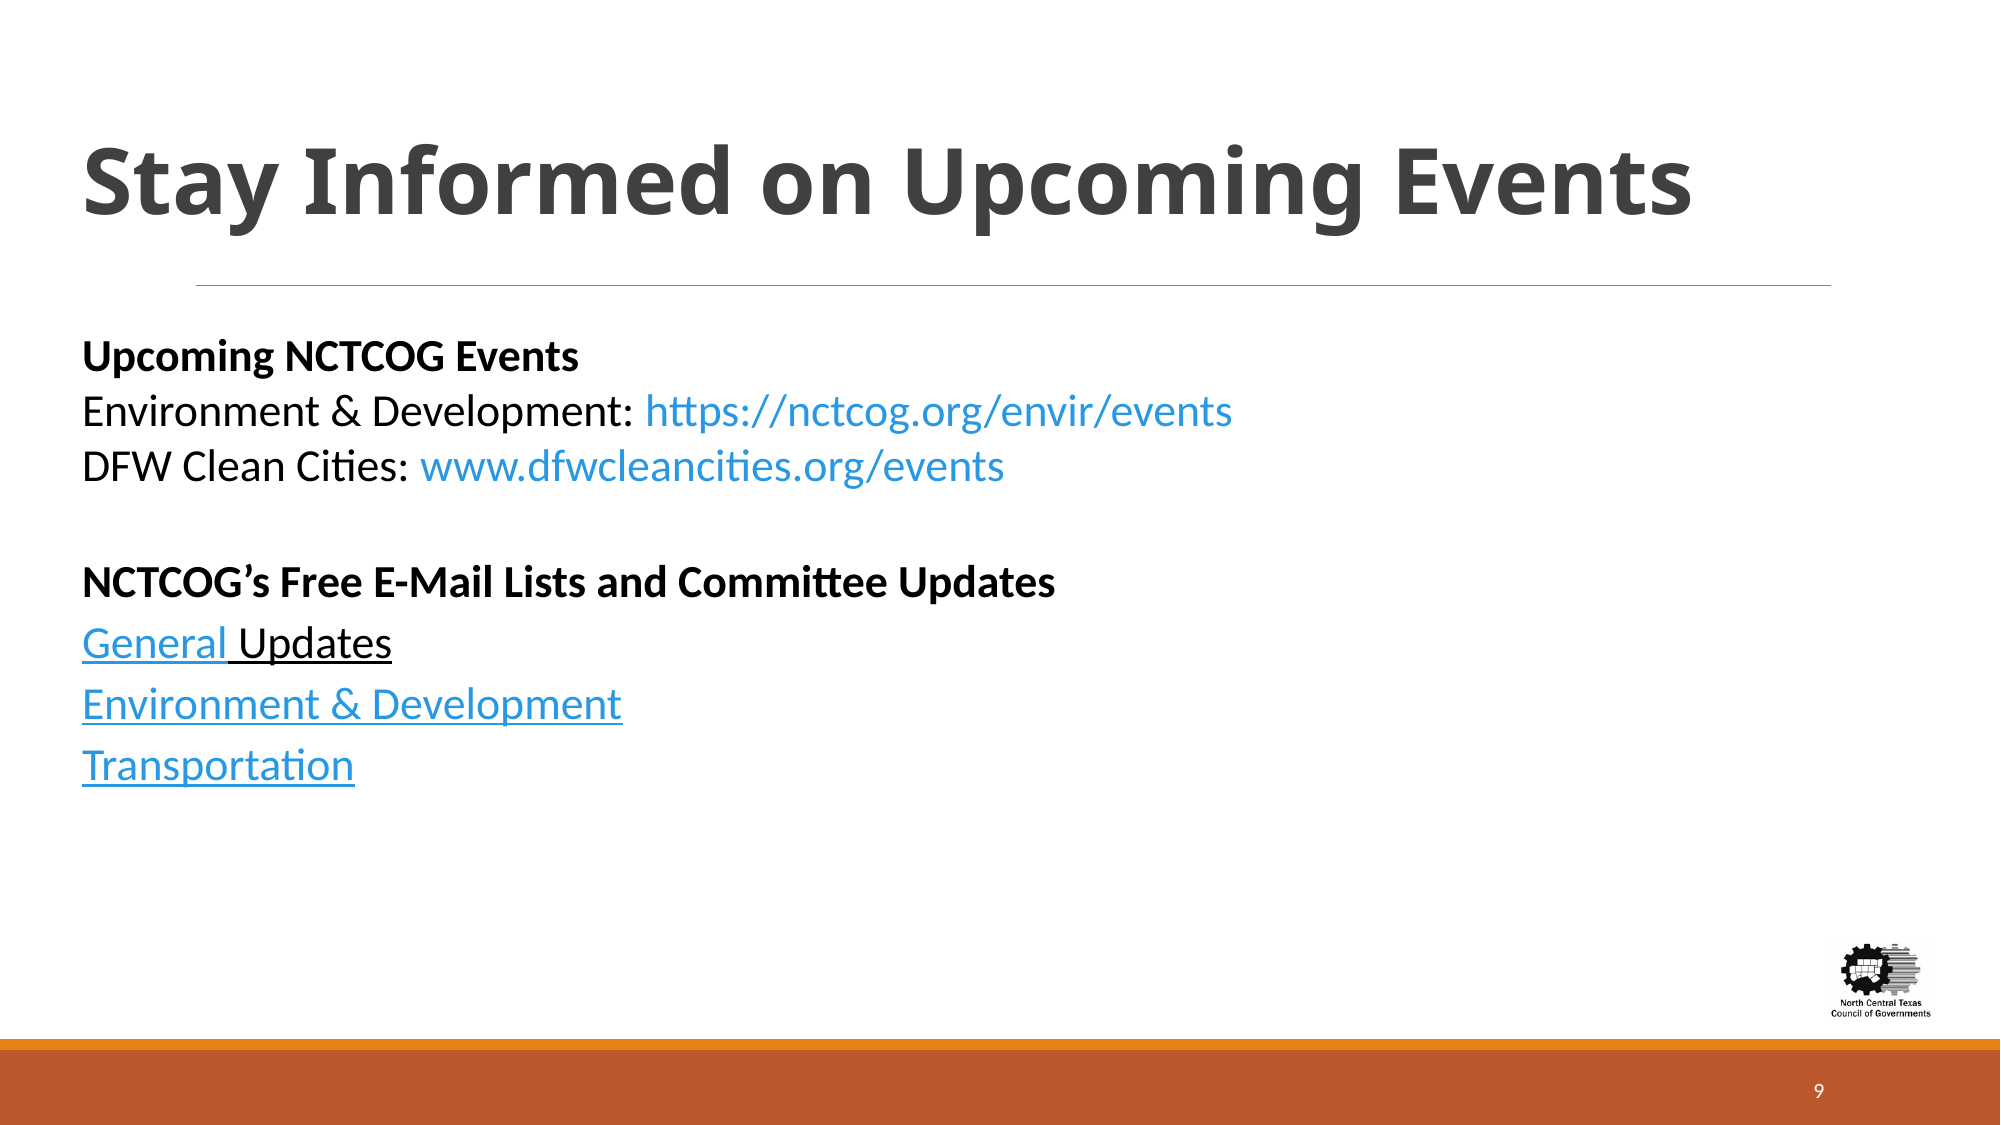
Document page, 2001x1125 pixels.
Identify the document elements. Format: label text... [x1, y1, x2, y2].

slide_number 9 [1624, 1059, 1840, 1120]
text_box Stay Informed on Upcoming Events [67, 115, 1905, 241]
text_box Upcoming NCTCOG Events Environment & Development: https://nctcog.org/envir/events DFW Clean Cities: www.dfwcleancities.org/events NCTCOG’s Free E-Mail Lists and Committee Updates General Updates​ Environment & Development Transportation [67, 318, 1933, 1090]
